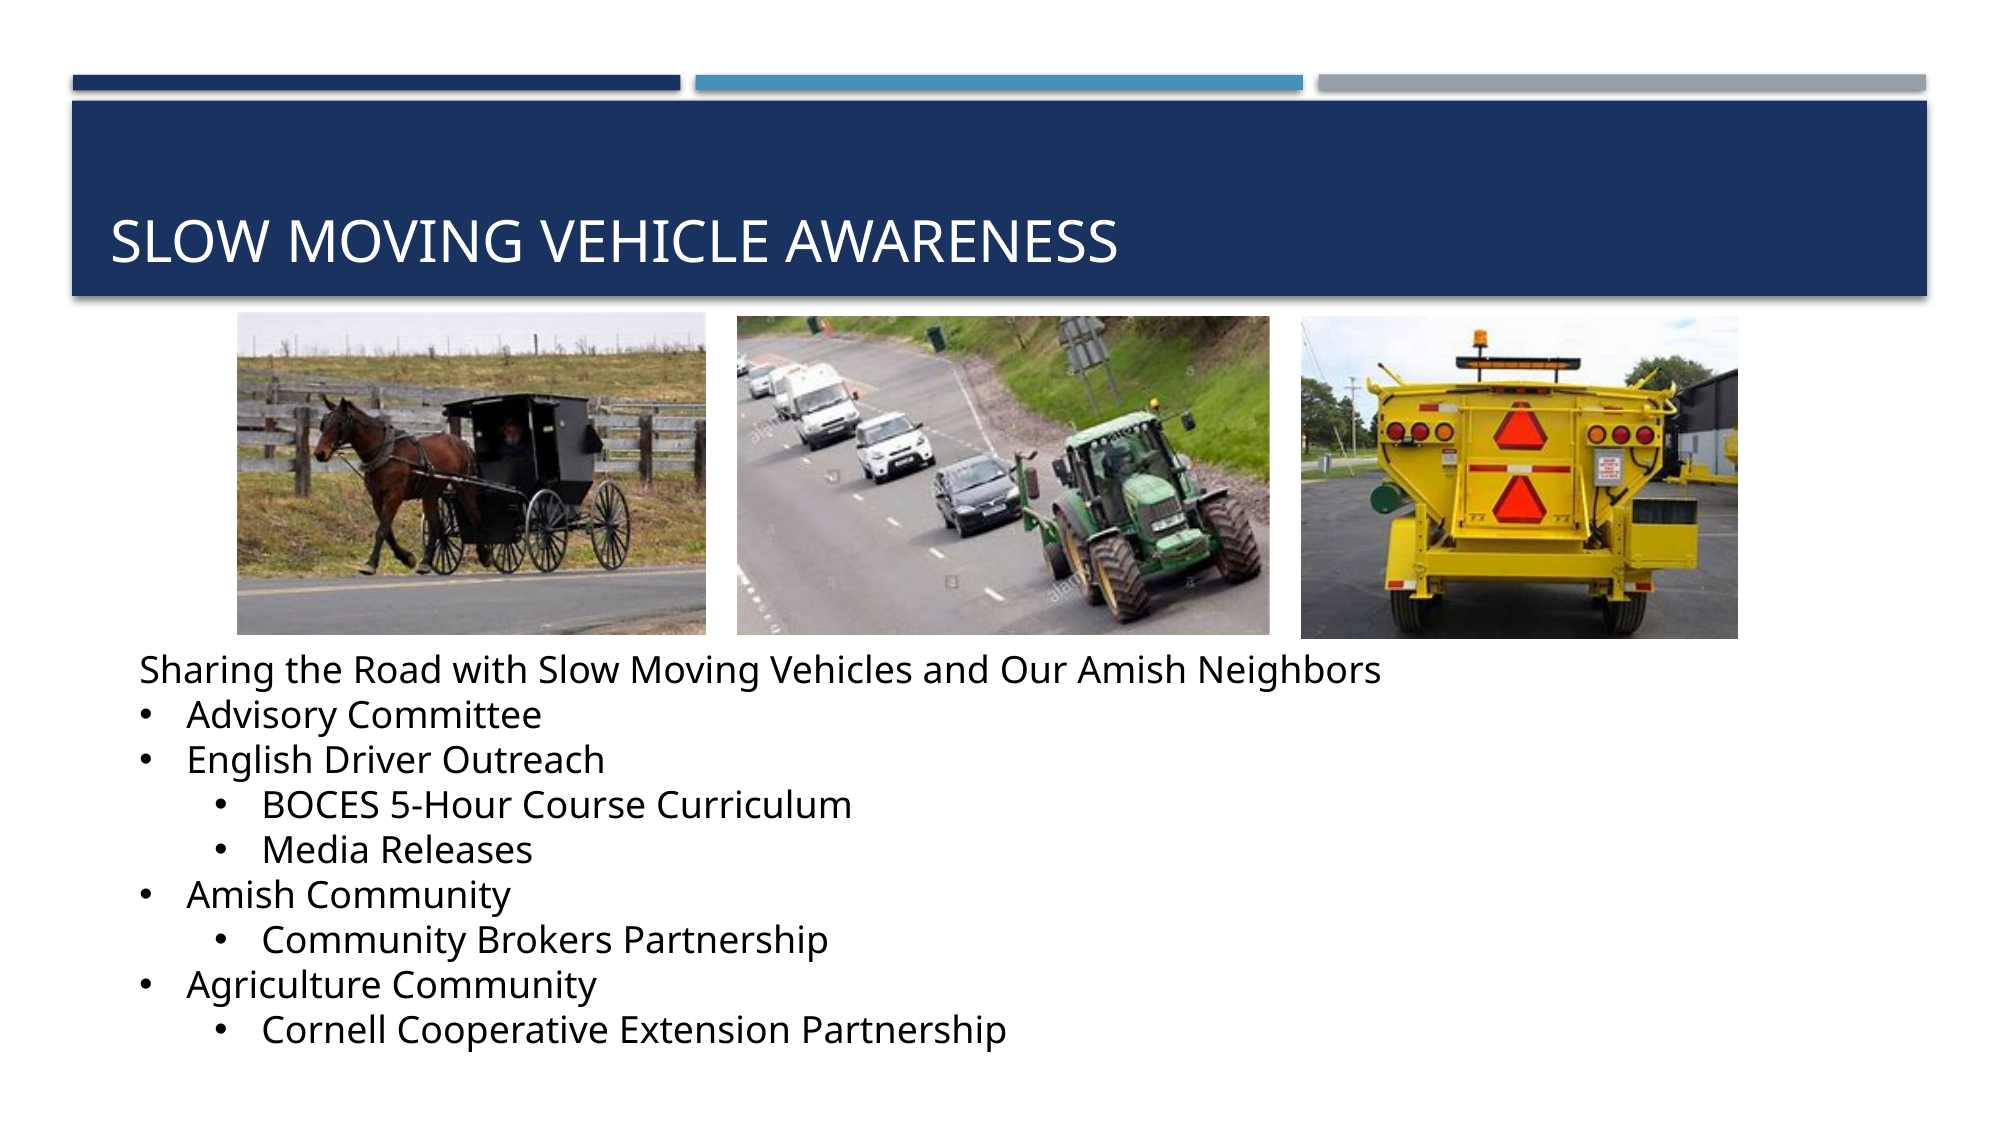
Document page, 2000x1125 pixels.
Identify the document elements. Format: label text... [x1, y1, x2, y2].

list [236, 311, 707, 635]
text_box Sharing the Road with Slow Moving Vehicles and Our Amish Neighbors Advisory Committee English Driver Outreach BOCES 5-Hour Course Curriculum Media Releases Amish Community Community Brokers Partnership Agriculture Community Cornell Cooperative Extension Partnership [124, 638, 1850, 1058]
picture [1301, 315, 1739, 639]
title Slow Moving Vehicle Awareness [95, 115, 1905, 282]
picture [736, 315, 1271, 635]
